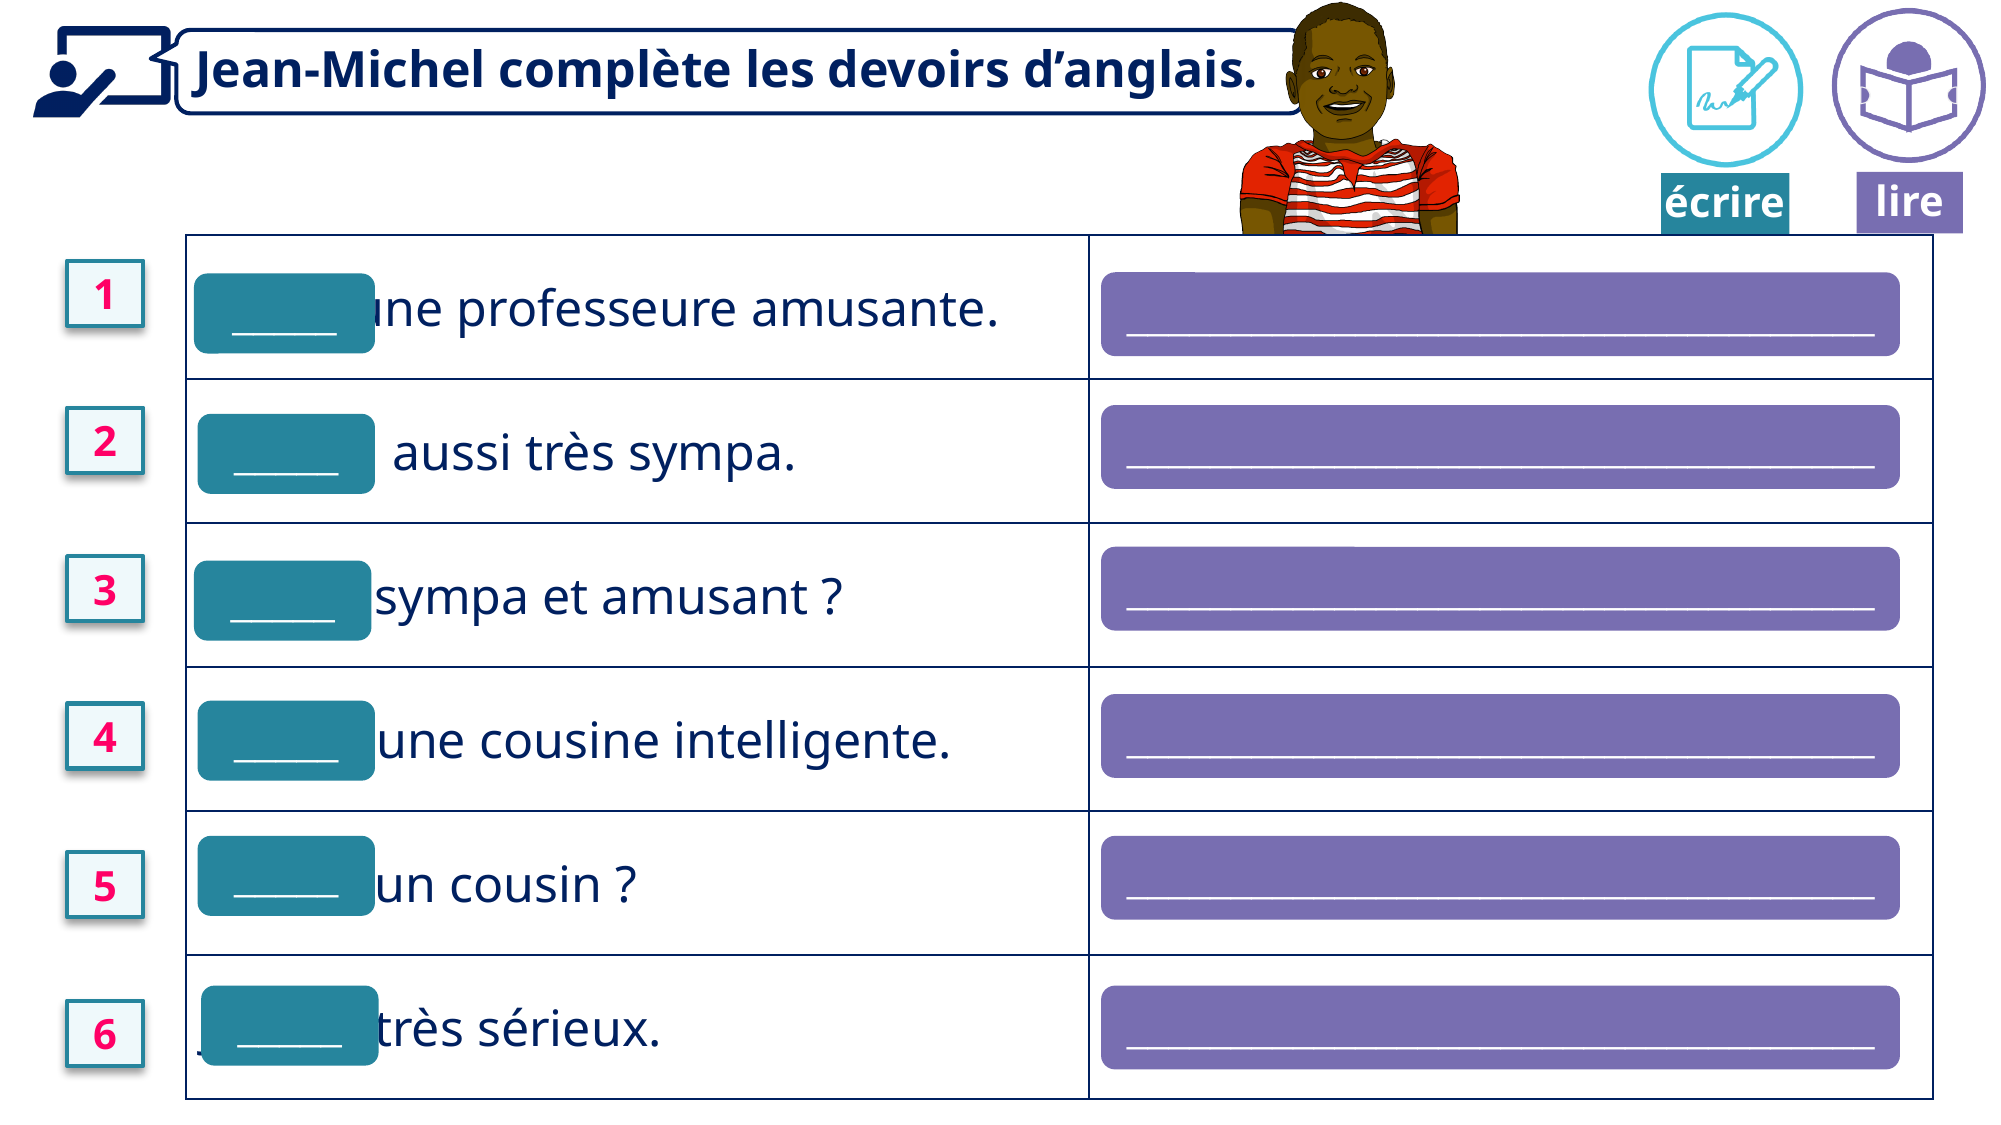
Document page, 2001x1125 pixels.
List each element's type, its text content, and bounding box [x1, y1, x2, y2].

text_box ____________________________________ [1101, 985, 1900, 1070]
table_cell Je suis très sérieux. [187, 956, 1088, 1098]
text_box _____ [197, 413, 376, 494]
text_box [180, 110, 1229, 116]
table_cell Elle est aussi très sympa. [187, 380, 1088, 522]
text_box _____ [201, 985, 379, 1066]
picture [1234, 0, 1464, 234]
text_box 3 [65, 554, 145, 623]
table_cell Are you nice and funny? [1090, 524, 1932, 666]
picture [26, 0, 177, 148]
table_cell Do you have a cousin? [1090, 812, 1932, 954]
text_box _____ [197, 700, 376, 781]
text_box Jean-Michel complète les devoirs d’anglais. [180, 29, 1229, 110]
text_box _____ [197, 835, 376, 916]
text_box ____________________________________ [1101, 835, 1900, 920]
table_cell She is also very nice. [1090, 380, 1932, 522]
text_box écrire [1661, 189, 1790, 234]
text_box ____________________________________ [1101, 404, 1900, 489]
text_box 4 [65, 701, 145, 771]
picture [1634, 0, 1816, 181]
text_box ____________________________________ [1101, 694, 1900, 778]
table_cell Il a une cousine intelligente. [187, 668, 1088, 810]
picture [1818, 0, 2000, 181]
text_box _____ [193, 560, 372, 641]
text_box _____ [193, 273, 376, 354]
text_box ____________________________________ [1101, 272, 1900, 357]
table_header J’ai une professeure amusante. [187, 236, 1088, 378]
table_cell Tu as un cousin ? [187, 812, 1088, 954]
table_header I have a funny (female) teacher. [1090, 236, 1932, 378]
table_cell I am very serious. [1090, 956, 1932, 1098]
text_box ____________________________________ [1101, 546, 1900, 631]
title lire [1856, 189, 1963, 234]
text_box 1 [65, 259, 145, 328]
text_box 2 [65, 406, 145, 475]
text_box 6 [65, 999, 145, 1068]
table_cell He has an intelligent cousin. [1090, 668, 1932, 810]
text_box 5 [65, 850, 145, 919]
table_cell Tu es sympa et amusant ? [187, 524, 1088, 666]
